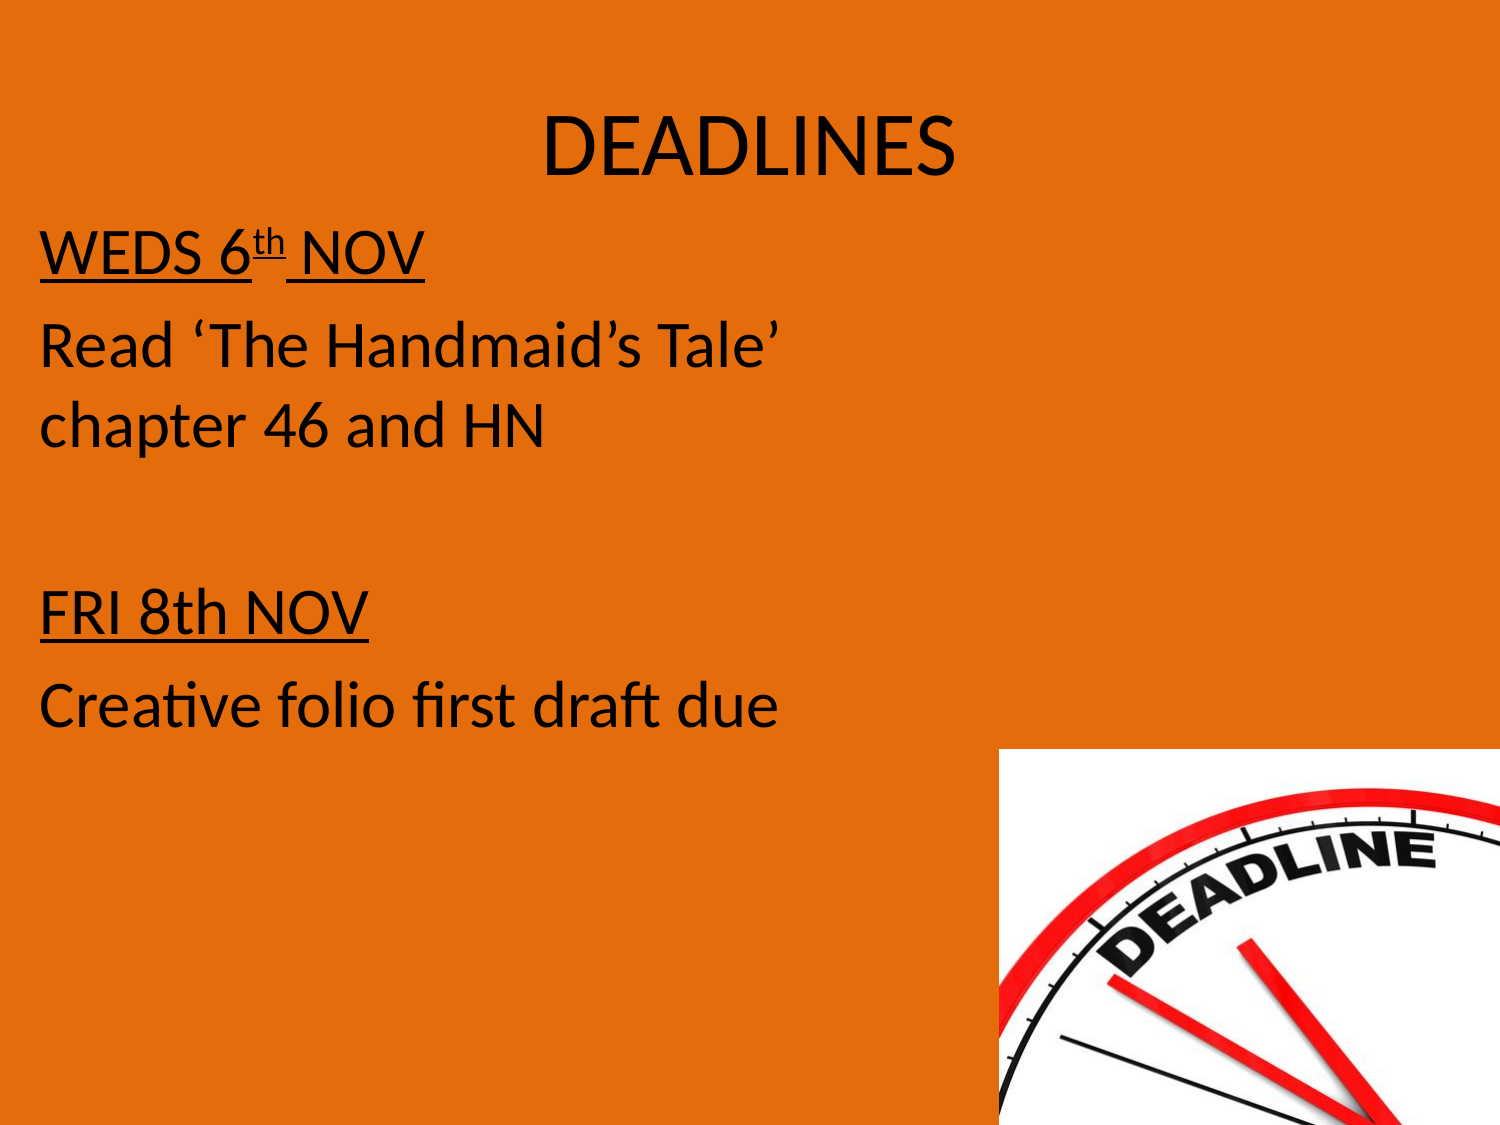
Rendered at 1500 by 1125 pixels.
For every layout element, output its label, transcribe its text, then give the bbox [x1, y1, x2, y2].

title DEADLINES [75, 45, 1425, 233]
list WEDS 6th NOV Read ‘The Handmaid’s Tale’ chapter 46 and HN FRI 8th NOV Creative folio first draft due [24, 200, 988, 943]
picture [999, 749, 1500, 1125]
